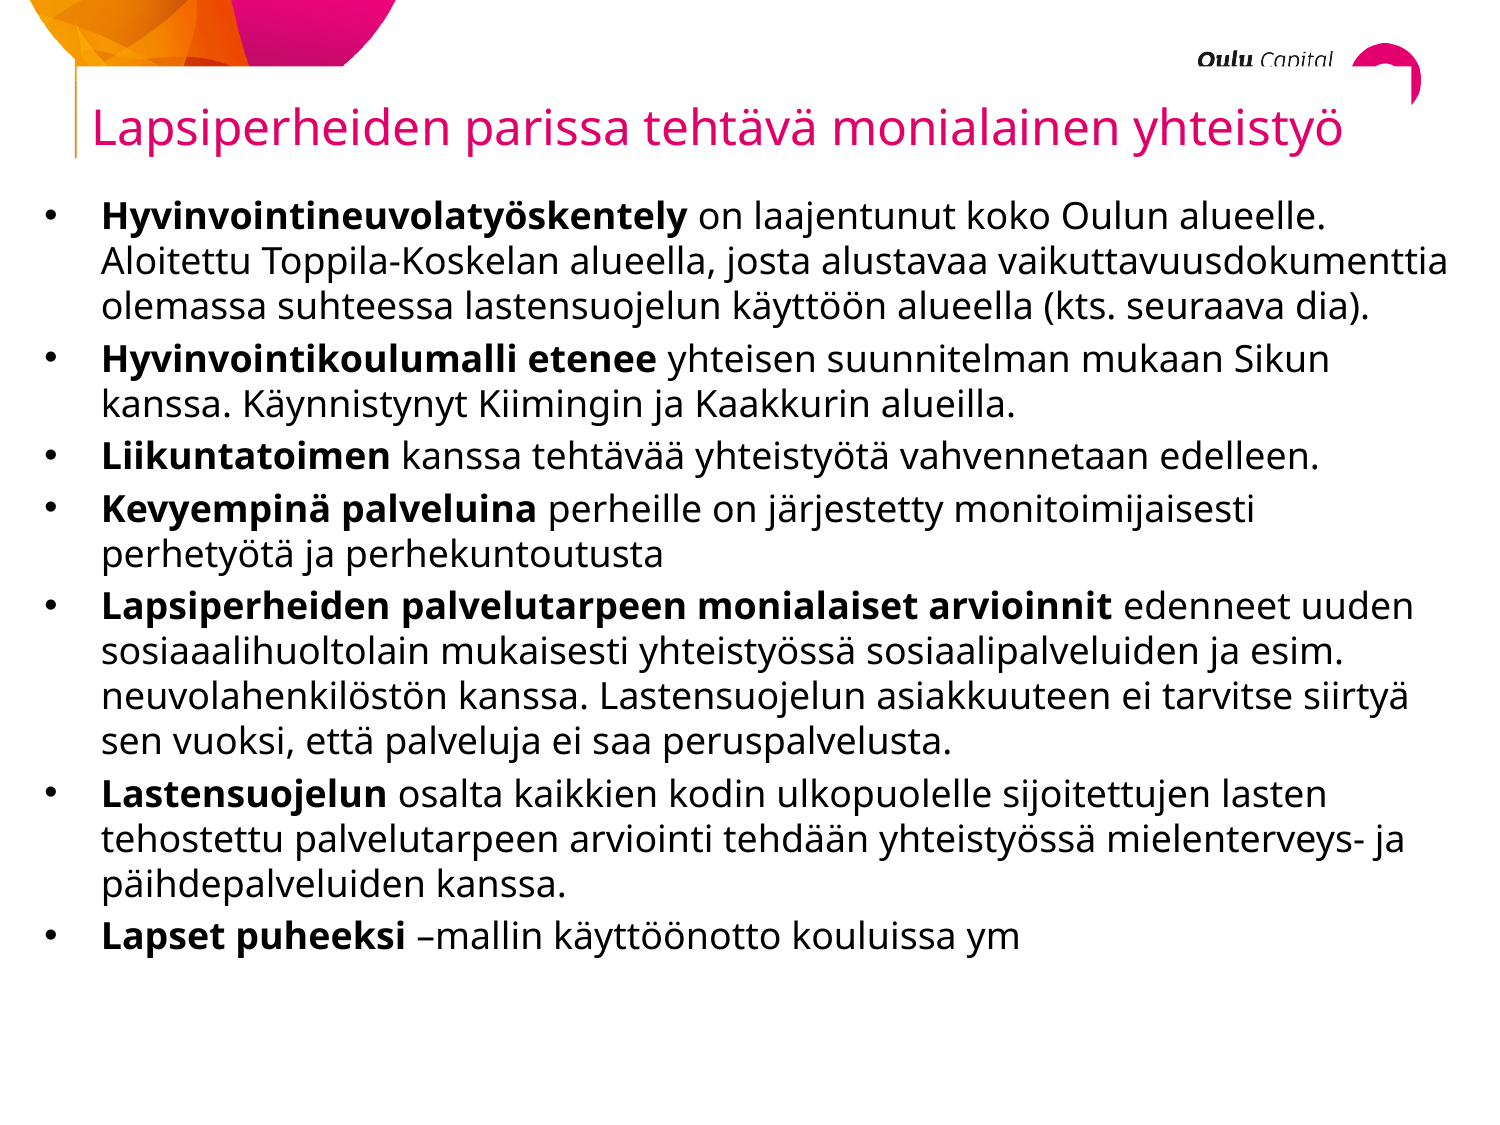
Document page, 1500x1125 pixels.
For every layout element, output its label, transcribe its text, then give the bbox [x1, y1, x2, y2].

picture [1198, 43, 1421, 116]
picture [29, 0, 396, 160]
list Hyvinvointineuvolatyöskentely on laajentunut koko Oulun alueelle. Aloitettu Toppila-Koskelan alueella, josta alustavaa vaikuttavuusdokumenttia olemassa suhteessa lastensuojelun käyttöön alueella (kts. seuraava dia). Hyvinvointikoulumalli etenee yhteisen suunnitelman mukaan Sikun kanssa. Käynnistynyt Kiimingin ja Kaakkurin alueilla. Liikuntatoimen kanssa tehtävää yhteistyötä vahvennetaan edelleen. Kevyempinä palveluina perheille on järjestetty monitoimijaisesti perhetyötä ja perhekuntoutusta Lapsiperheiden palvelutarpeen monialaiset arvioinnit edenneet uuden sosiaaalihuoltolain mukaisesti yhteistyössä sosiaalipalveluiden ja esim. neuvolahenkilöstön kanssa. Lastensuojelun asiakkuuteen ei tarvitse siirtyä sen vuoksi, että palveluja ei saa peruspalvelusta. Lastensuojelun osalta kaikkien kodin ulkopuolelle sijoitettujen lasten tehostettu palvelutarpeen arviointi tehdään yhteistyössä mielenterveys- ja päihdepalveluiden kanssa. Lapset puheeksi –mallin käyttöönotto kouluissa ym [29, 184, 1471, 1106]
title Lapsiperheiden parissa tehtävä monialainen yhteistyö [76, 66, 1412, 185]
